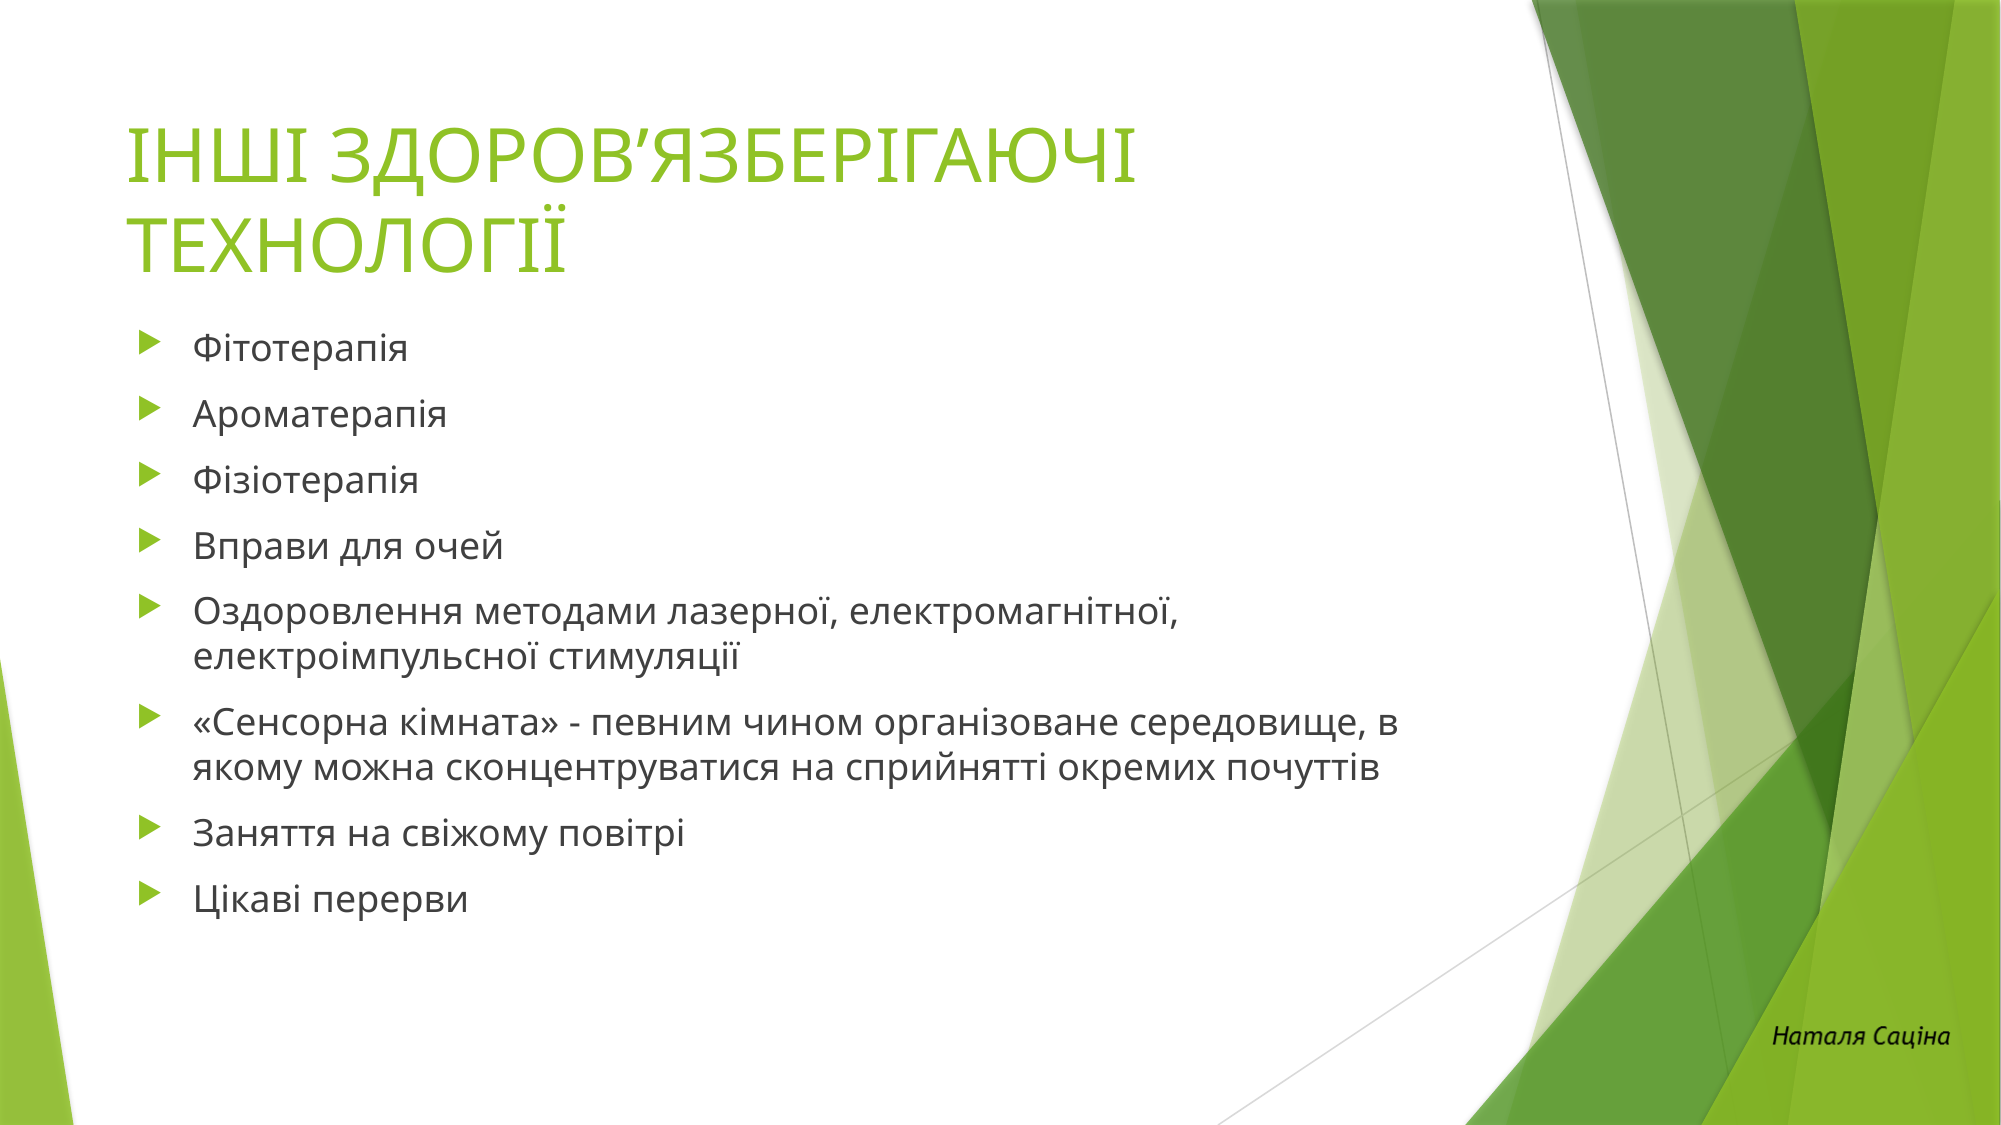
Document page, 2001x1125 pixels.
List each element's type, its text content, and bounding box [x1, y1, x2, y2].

title ІНШІ ЗДОРОВ’ЯЗБЕРІГАЮЧІ ТЕХНОЛОГІЇ [111, 99, 1522, 317]
picture [1757, 1012, 1967, 1067]
list Фітотерапія Ароматерапія Фізіотерапія Вправи для очей Оздоровлення методами лазерної, електромагнітної, електроімпульсної стимуляції «Сенсорна кімната» - певним чином організоване середовище, в якому можна сконцентруватися на сприйнятті окремих почуттів Заняття на свіжому повітрі Цікаві перерви [121, 316, 1532, 983]
